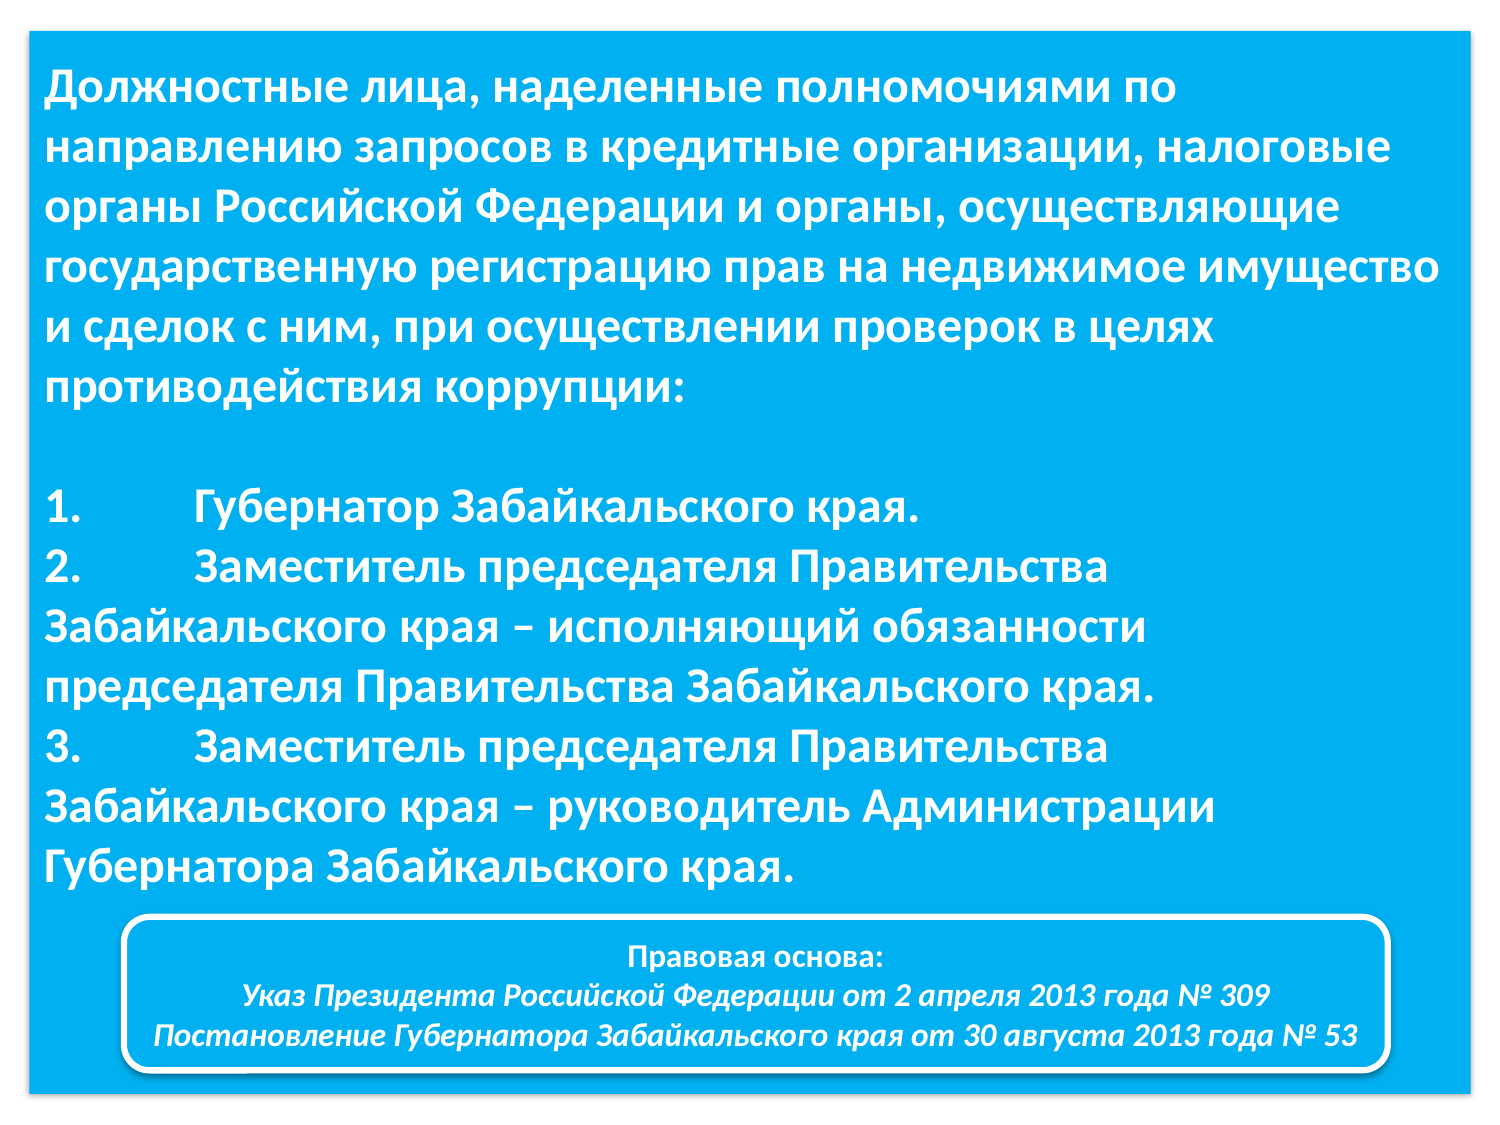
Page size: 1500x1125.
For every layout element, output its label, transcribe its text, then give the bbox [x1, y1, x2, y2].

text_box Правовая основа: Указ Президента Российской Федерации от 2 апреля 2013 года № 309 Постановление Губернатора Забайкальского края от 30 августа 2013 года № 53 [120, 913, 1391, 1074]
title Должностные лица, наделенные полномочиями по направлению запросов в кредитные организации, налоговые органы Российской Федерации и органы, осуществляющие государственную регистрацию прав на недвижимое имущество и сделок с ним, при осуществлении проверок в целях противодействия коррупции: 1. Губернатор Забайкальского края. 2. Заместитель председателя Правительства Забайкальского края – исполняющий обязанности председателя Правительства Забайкальского края. 3. Заместитель председателя Правительства Забайкальского края – руководитель Администрации Губернатора Забайкальского края. [29, 30, 1471, 1094]
